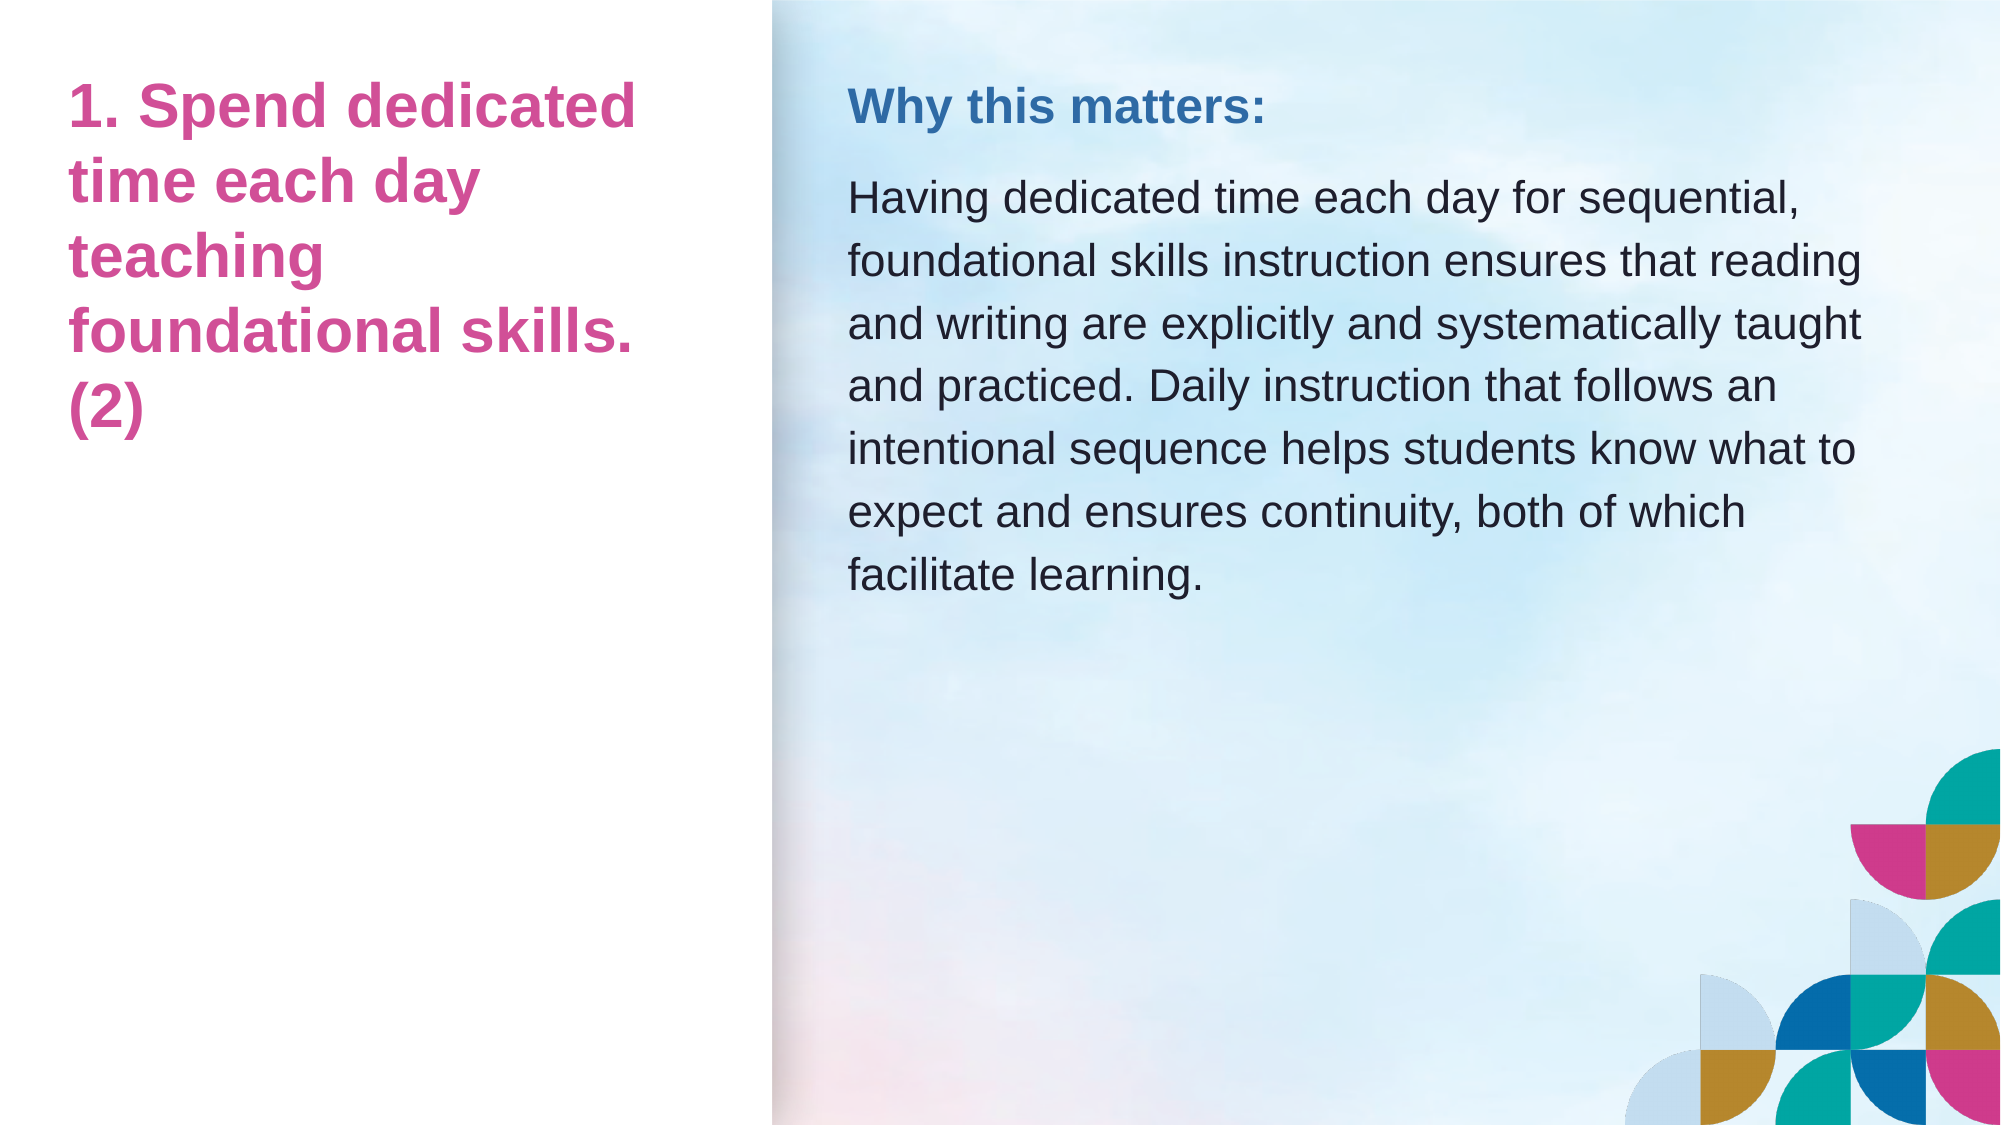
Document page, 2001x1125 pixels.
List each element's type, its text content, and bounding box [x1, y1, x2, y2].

title 2. Regularly provide opportunities throughout the school day for learners to practice foundational skills. [792, 0, 2000, 1125]
title 1. Spend dedicated time each day teaching foundational skills. (2) [53, 57, 722, 448]
list Having dedicated time each day for sequential, foundational skills instruction ensures that reading and writing are explicitly and systematically taught and practiced. Daily instruction that follows an intentional sequence helps students know what to expect and ensures continuity, both of which facilitate learning. [832, 152, 1939, 806]
list Why this matters: [832, 57, 1939, 136]
picture [1625, 749, 2001, 1125]
